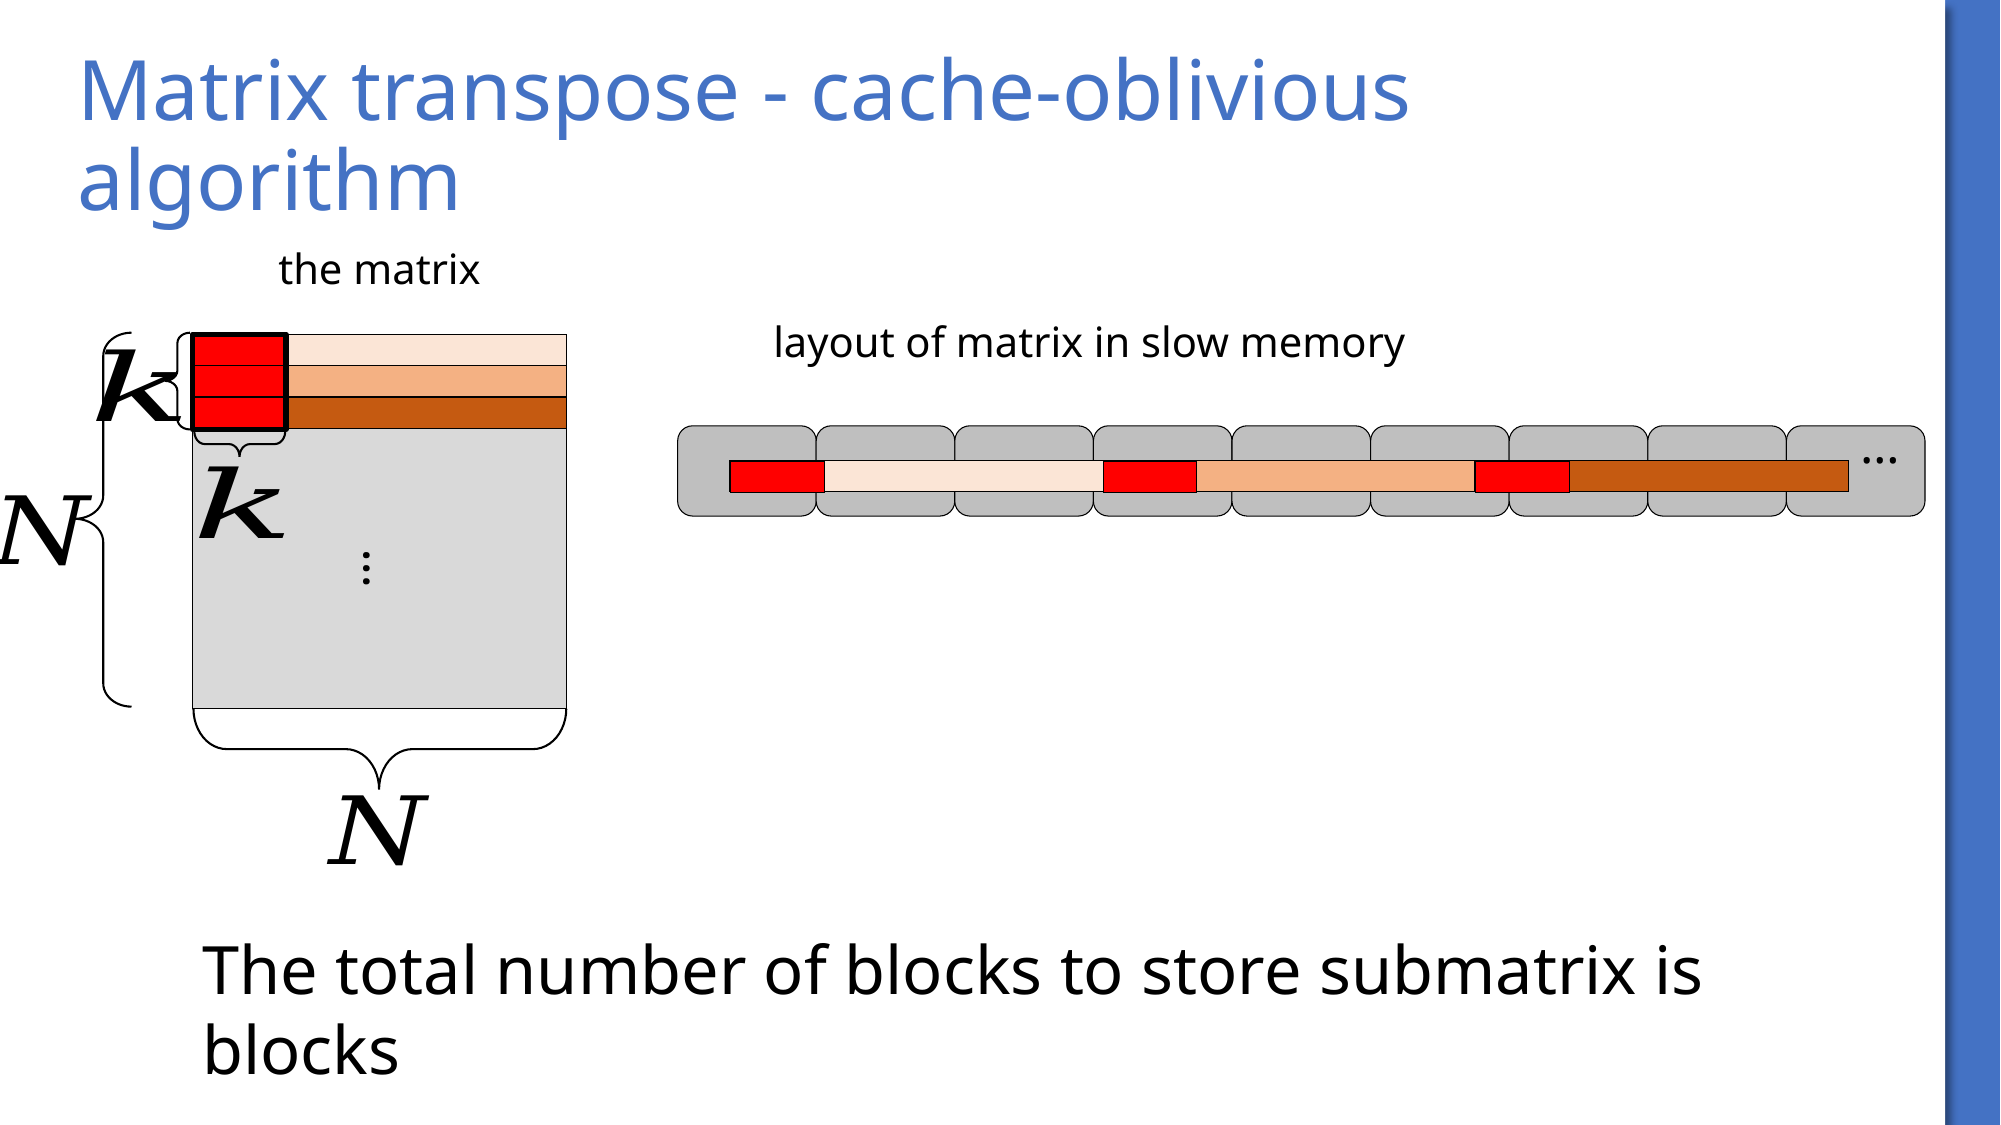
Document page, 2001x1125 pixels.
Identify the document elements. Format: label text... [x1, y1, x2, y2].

title Matrix transpose - cache-oblivious algorithm [62, 45, 1825, 233]
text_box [0, 235, 1925, 888]
